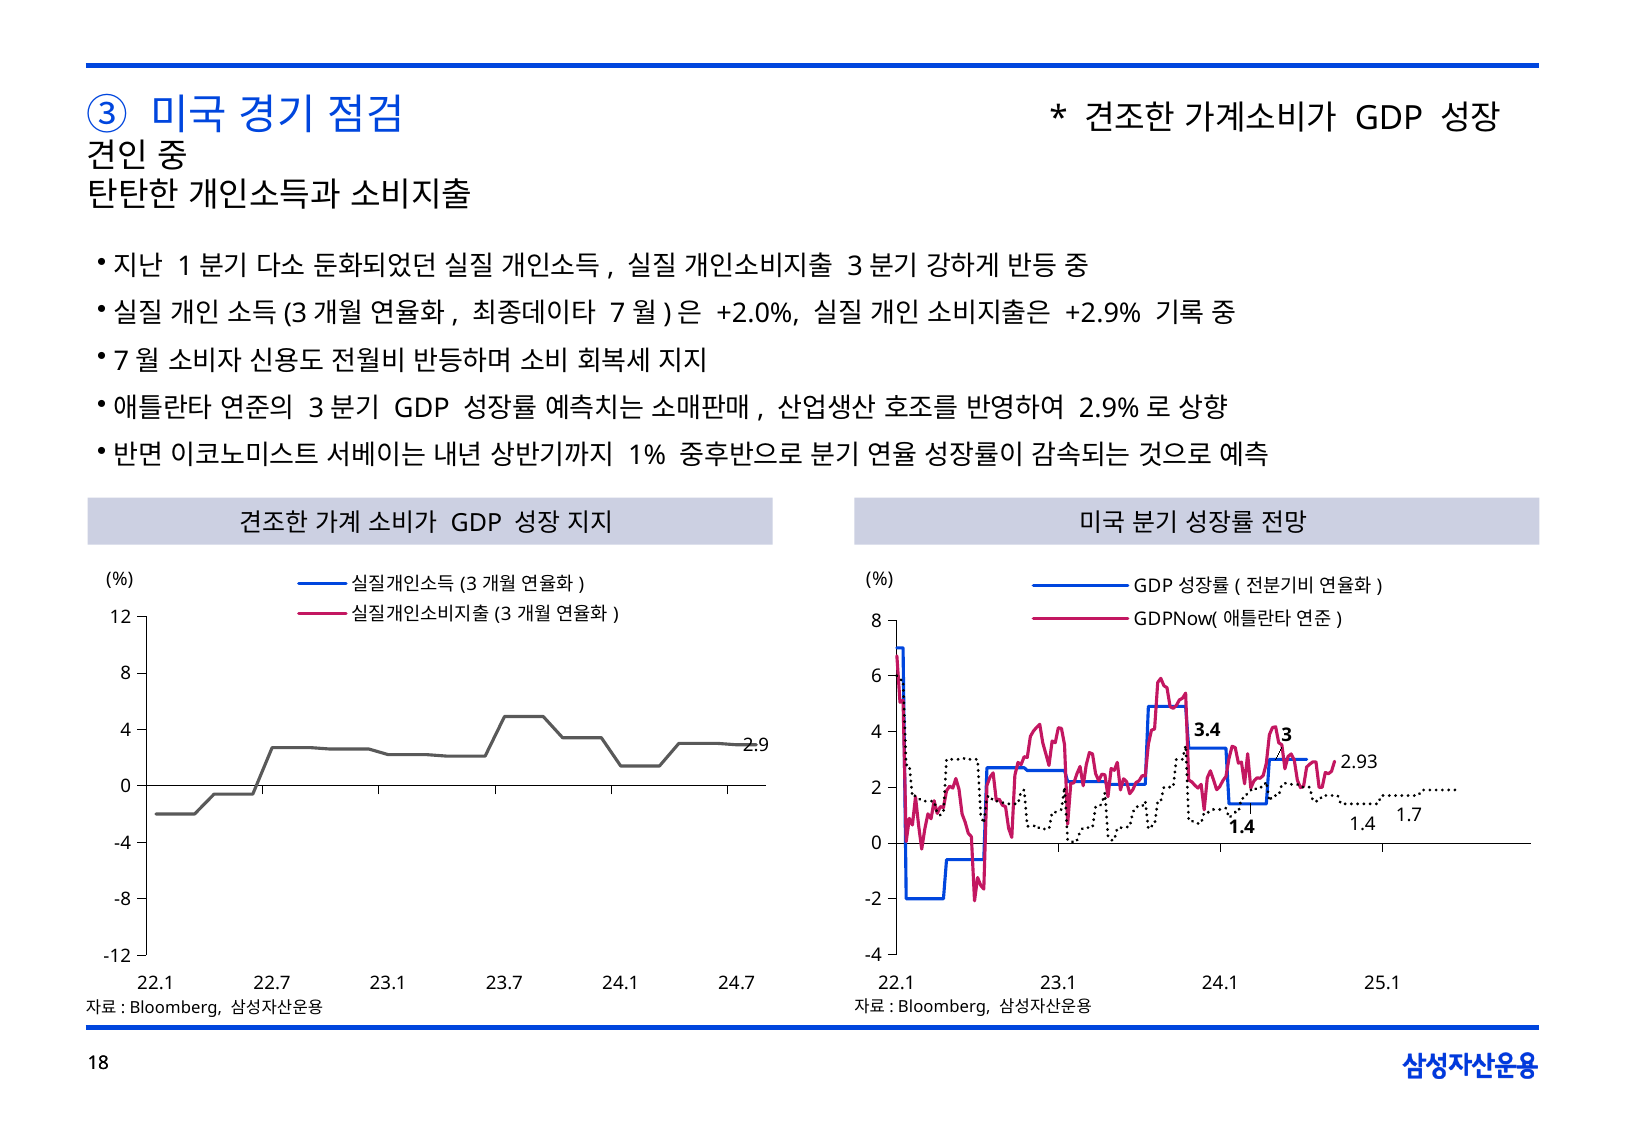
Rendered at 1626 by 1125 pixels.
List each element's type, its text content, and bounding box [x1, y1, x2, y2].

list 탄탄한 개인소득과 소비지출 [87, 177, 1541, 208]
text_box 미국 분기 성장률 전망 [853, 497, 1540, 546]
text_box 견조한 가계 소비가 GDP 성장 지지 [87, 497, 774, 546]
title ③ 미국 경기 점검 * 견조한 가계소비가 GDP 성장 견인 중 [86, 93, 1539, 142]
text_box 자료: Bloomberg, 삼성자산운용 [85, 997, 795, 1018]
chart [93, 553, 796, 996]
chart [854, 553, 1539, 996]
text_box 자료: Bloomberg, 삼성자산운용 [854, 996, 1564, 1017]
list 지난 1분기 다소 둔화되었던 실질 개인소득, 실질 개인소비지출 3분기 강하게 반등 중 실질 개인 소득(3개월 연율화, 최종데이타 7월)은 +2.0%, 실질 개인 소비지출은 +2.9% 기록 중 7월 소비자 신용도 전월비 반등하며 소비 회복세 지지 애틀란타 연준의 3분기 GDP 성장률 예측치는 소매판매, 산업생산 호조를 반영하여 2.9%로 상향 반면 이코노미스트 서베이는 내년 상반기까지 1% 중후반으로 분기 연율 성장률이 감속되는 것으로 예측 [85, 238, 1519, 456]
picture [1402, 1052, 1538, 1079]
